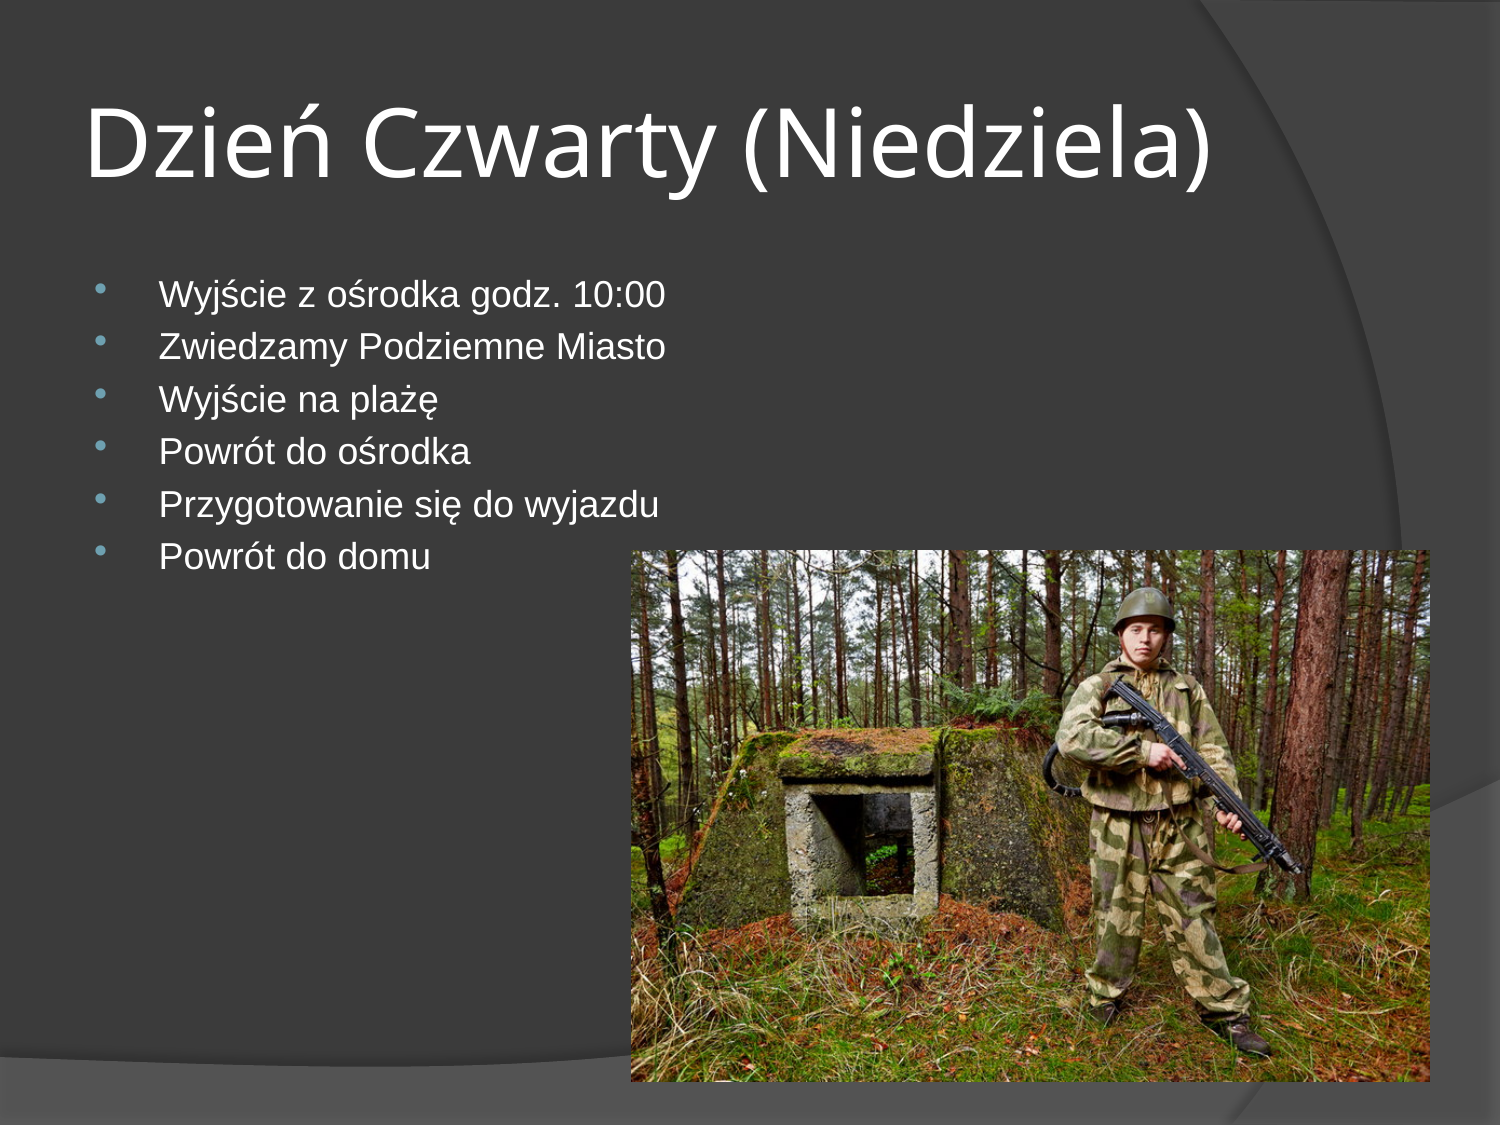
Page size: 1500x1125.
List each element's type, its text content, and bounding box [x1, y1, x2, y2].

picture [631, 550, 1430, 1083]
title Dzień Czwarty (Niedziela) [75, 45, 1300, 233]
list Wyjście z ośrodka godz. 10:00 Zwiedzamy Podziemne Miasto Wyjście na plażę Powrót do ośrodka Przygotowanie się do wyjazdu Powrót do domu [75, 262, 715, 1005]
